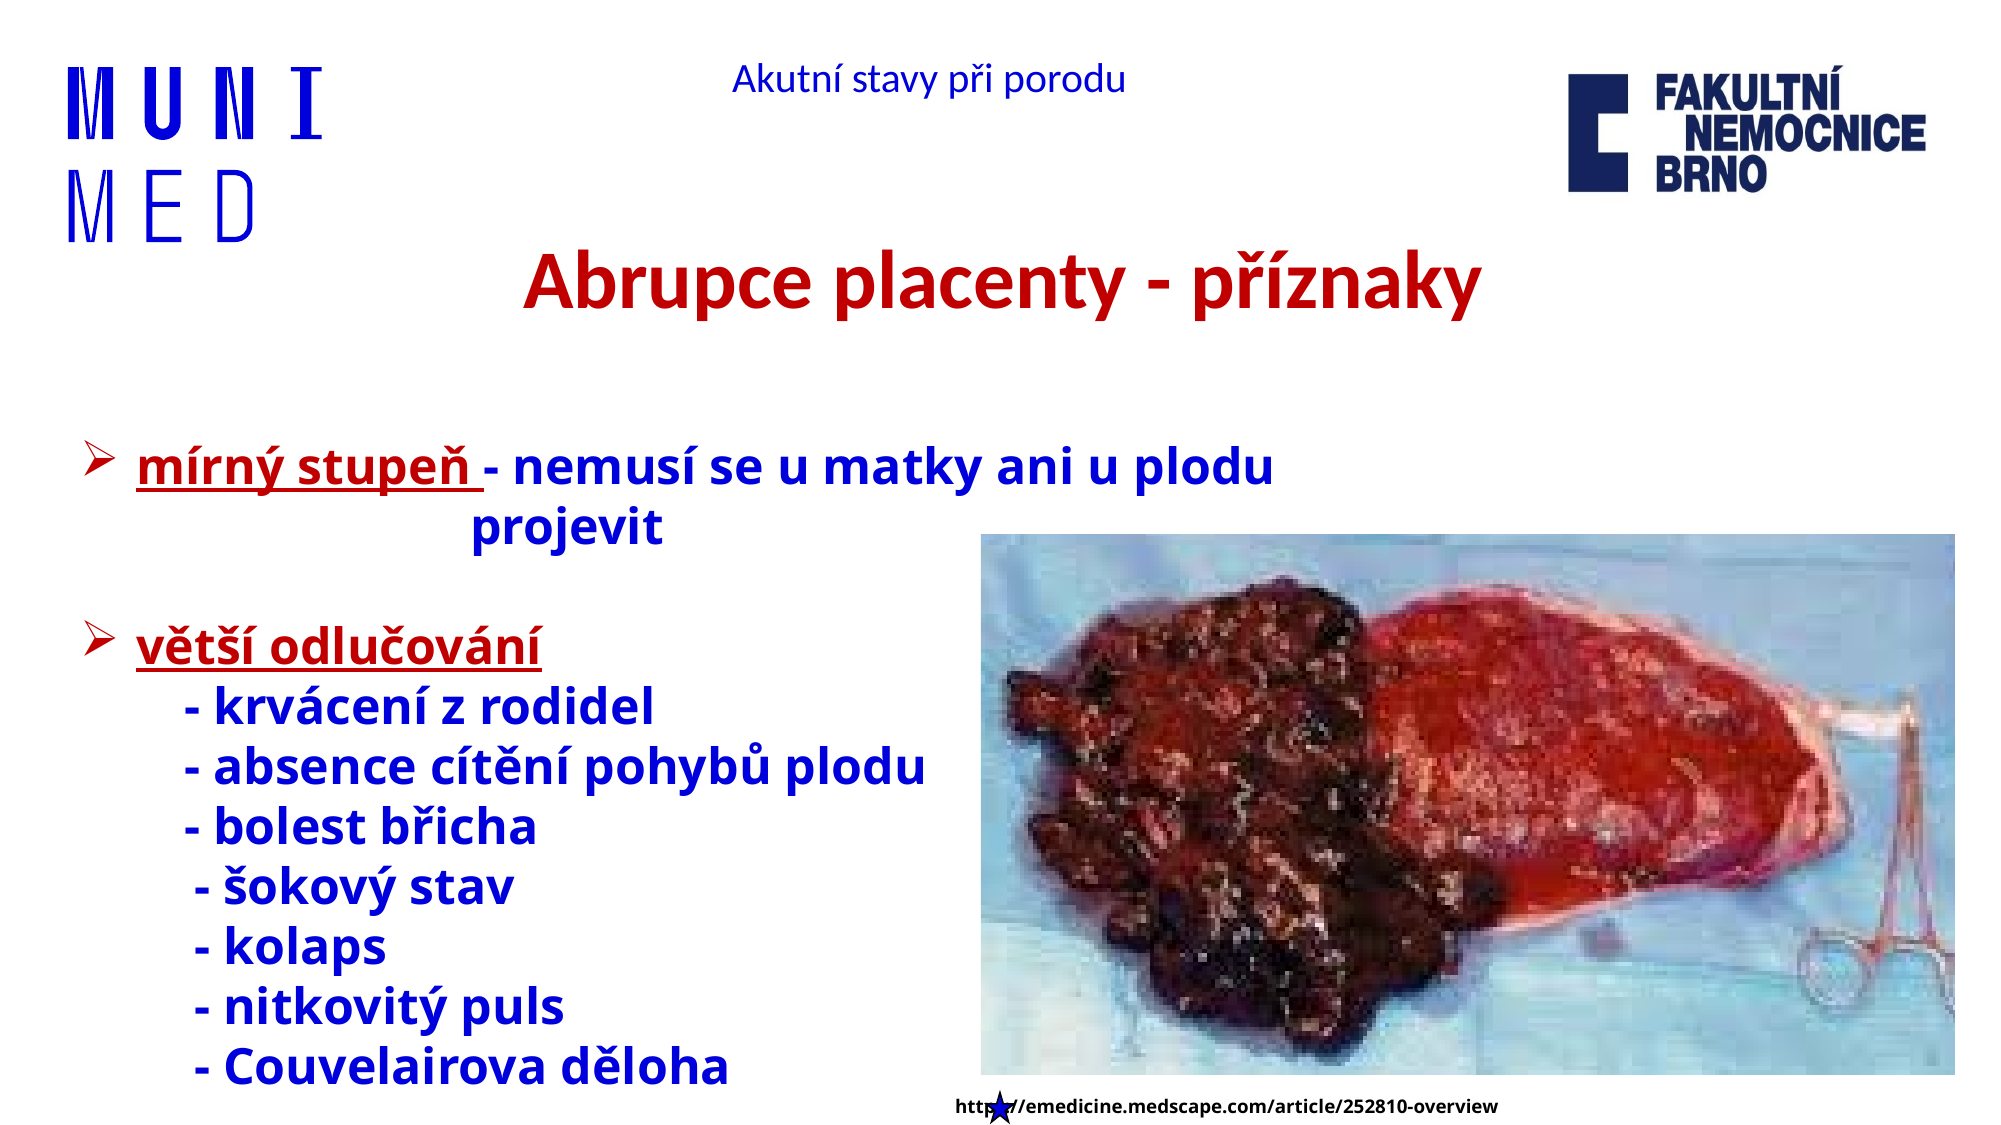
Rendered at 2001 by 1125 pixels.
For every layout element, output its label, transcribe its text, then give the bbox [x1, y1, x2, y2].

picture [1537, 33, 1956, 232]
text_box mírný stupeň - nemusí se u matky ani u plodu projevit větší odlučování - krvácení z rodidel - absence cítění pohybů plodu - bolest břicha - šokový stav - kolaps - nitkovitý puls - Couvelairova děloha https://emedicine.medscape.com/article/252810-overview [65, 367, 1907, 1125]
picture [980, 534, 1956, 1075]
text_box Akutní stavy při porodu [423, 50, 1446, 113]
text_box Abrupce placenty - příznaky [3, 218, 2000, 334]
text_box [986, 1092, 1014, 1123]
